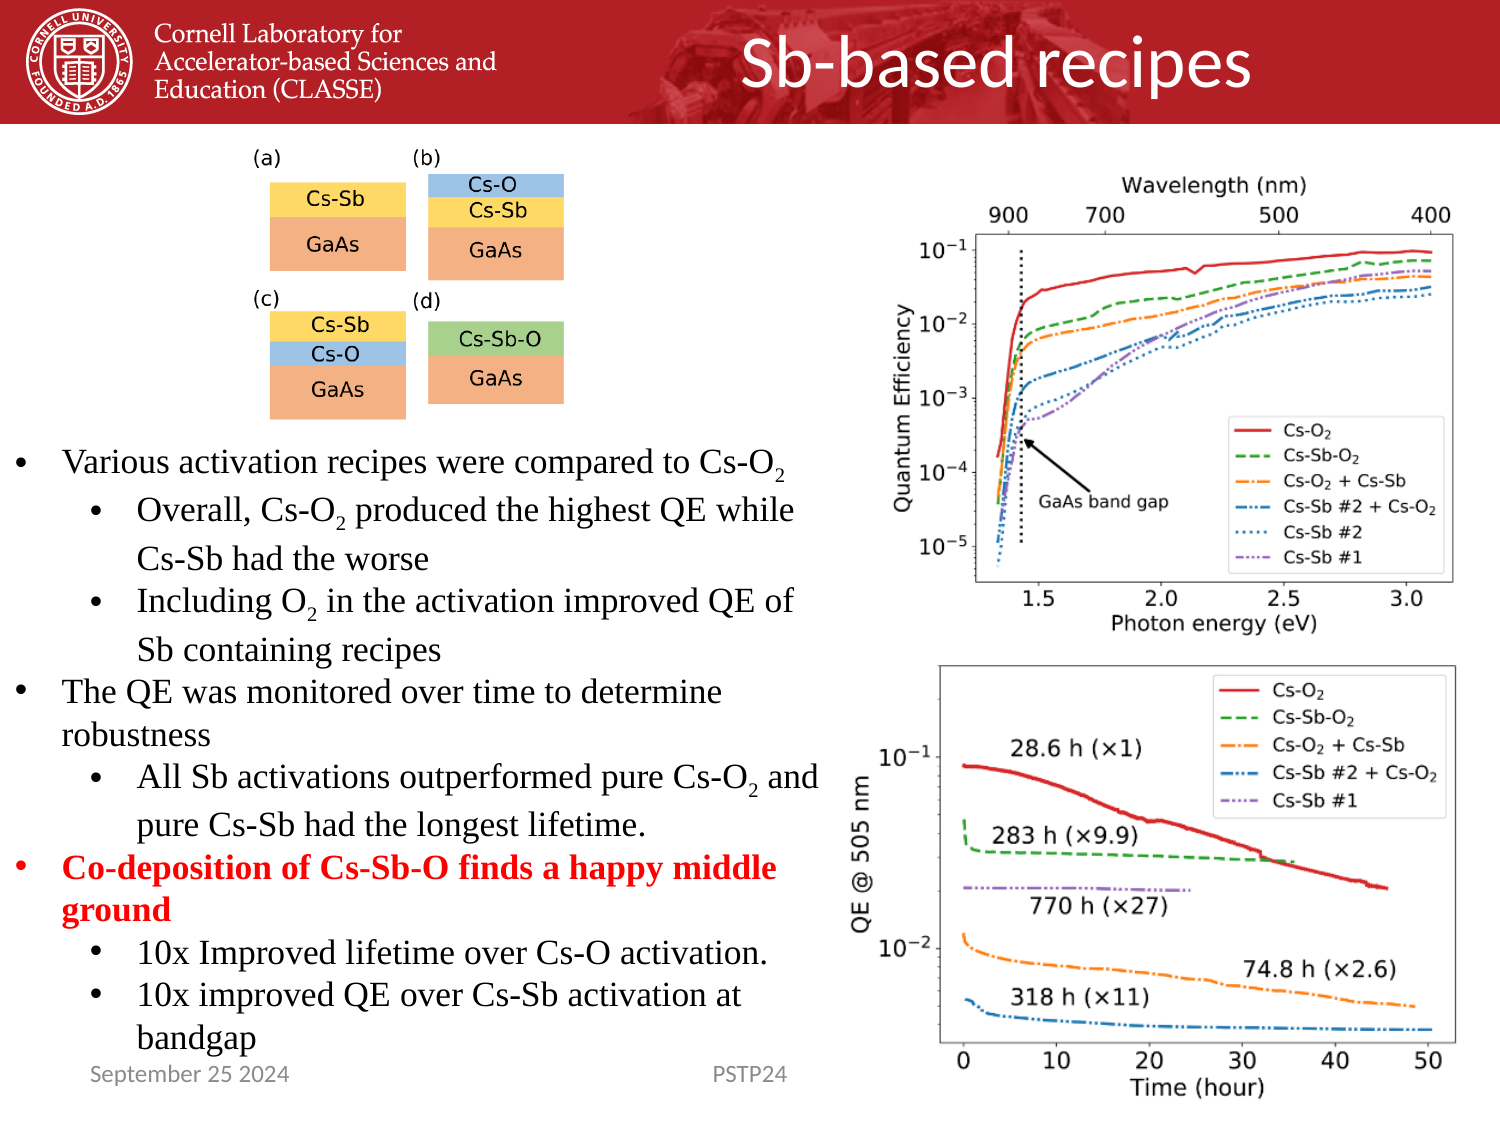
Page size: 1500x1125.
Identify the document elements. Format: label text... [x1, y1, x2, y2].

text_box Various activation recipes were compared to Cs-O2 Overall, Cs-O2 produced the highest QE while Cs-Sb had the worse Including O2 in the activation improved QE of Sb containing recipes The QE was monitored over time to determine robustness All Sb activations outperformed pure Cs-O2 and pure Cs-Sb had the longest lifetime. Co-deposition of Cs-Sb-O finds a happy middle ground 10x Improved lifetime over Cs-O activation. 10x improved QE over Cs-Sb activation at bandgap [0, 430, 853, 1125]
picture [0, 0, 1500, 428]
title Sb-based recipes [425, 4, 1500, 132]
picture [809, 153, 1479, 1103]
